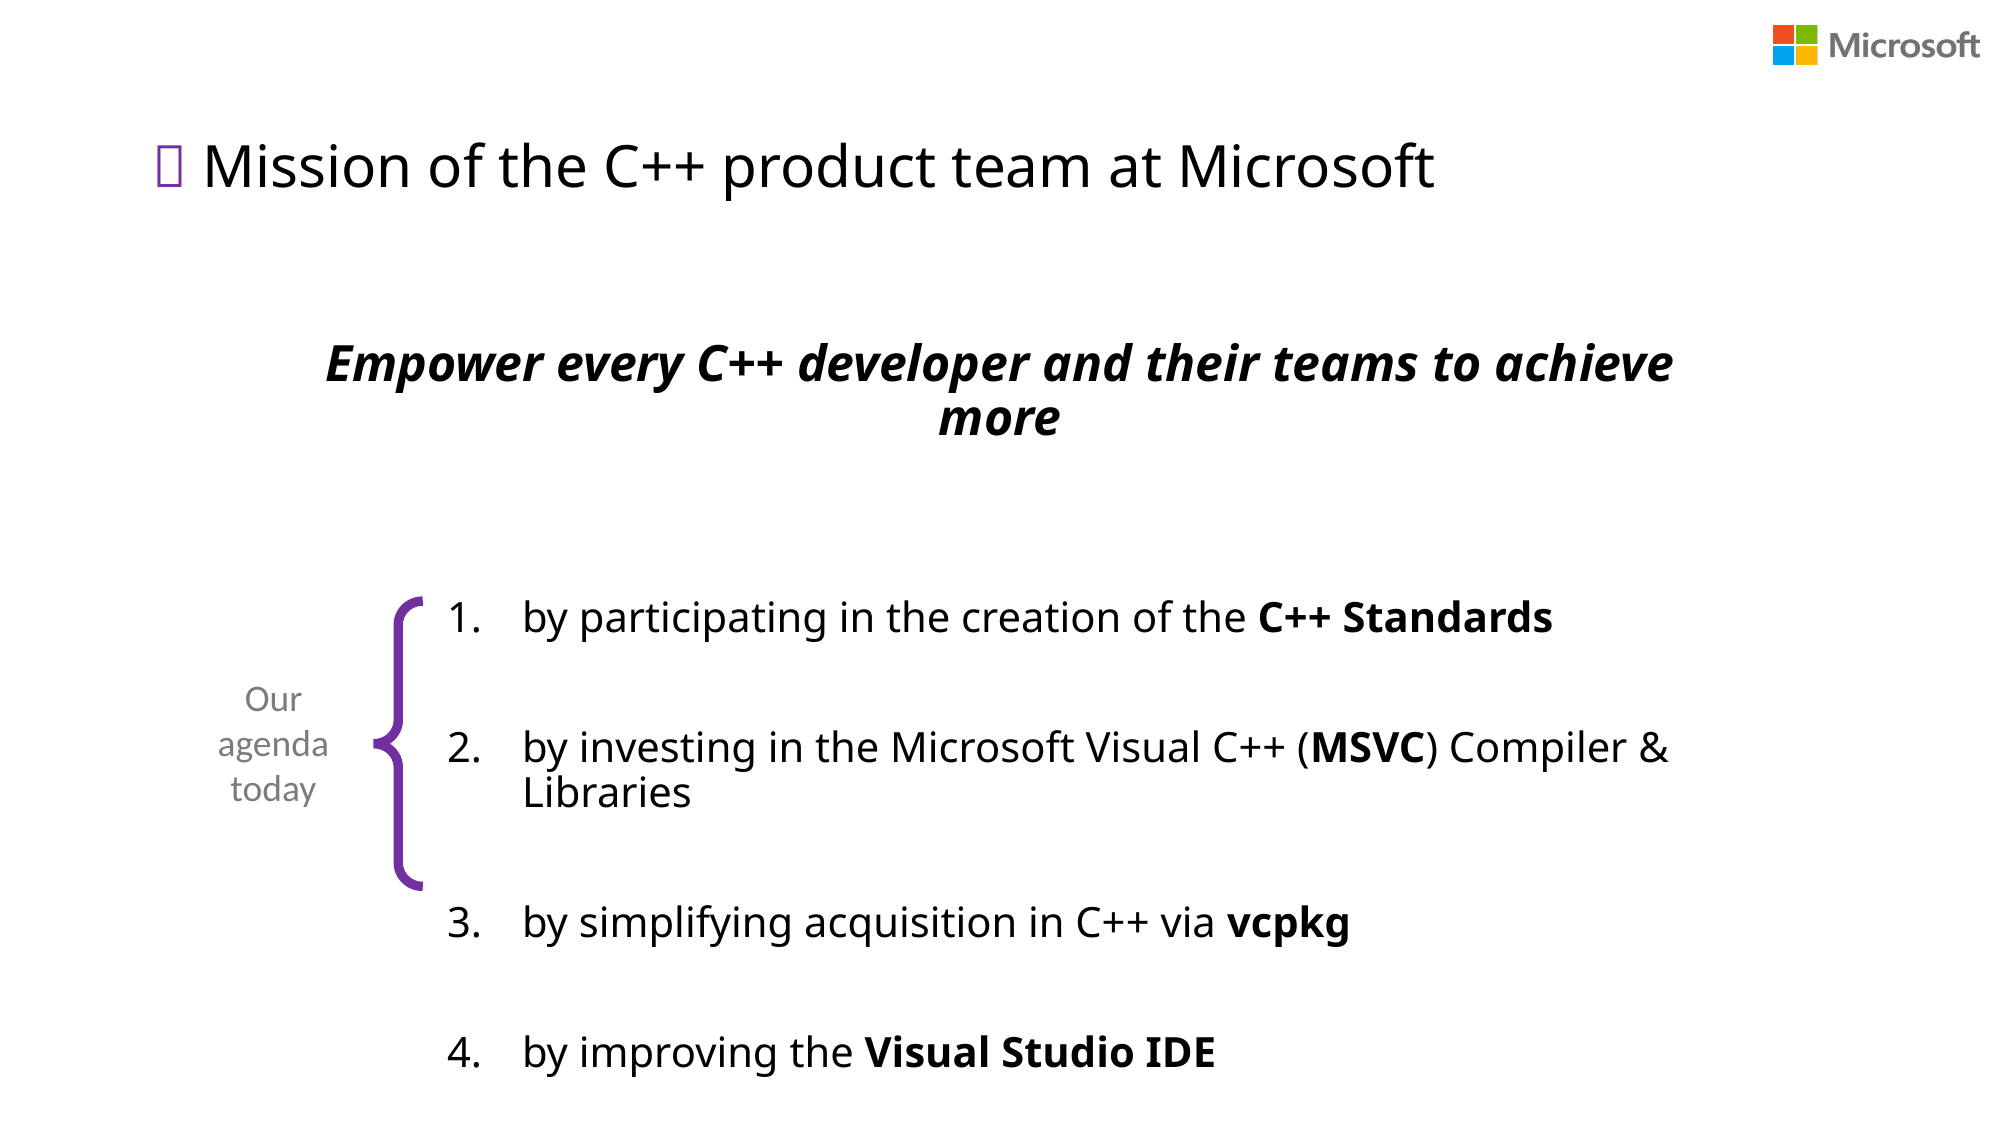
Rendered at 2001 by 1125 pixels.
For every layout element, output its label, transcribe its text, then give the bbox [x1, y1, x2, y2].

title 🚀 Mission of the C++ product team at Microsoft [137, 59, 1863, 278]
list Empower every C++ developer and their teams to achieve more by participating in the creation of the C++ Standards by investing in the Microsoft Visual C++ (MSVC) Compiler & Libraries by simplifying acquisition in C++ via vcpkg by improving the Visual Studio IDE by continuing to enhance the C++ experience for Visual Studio Code [244, 330, 1756, 1045]
picture [1773, 25, 1980, 65]
text_box Our agenda today [173, 666, 374, 817]
text_box [374, 600, 423, 887]
